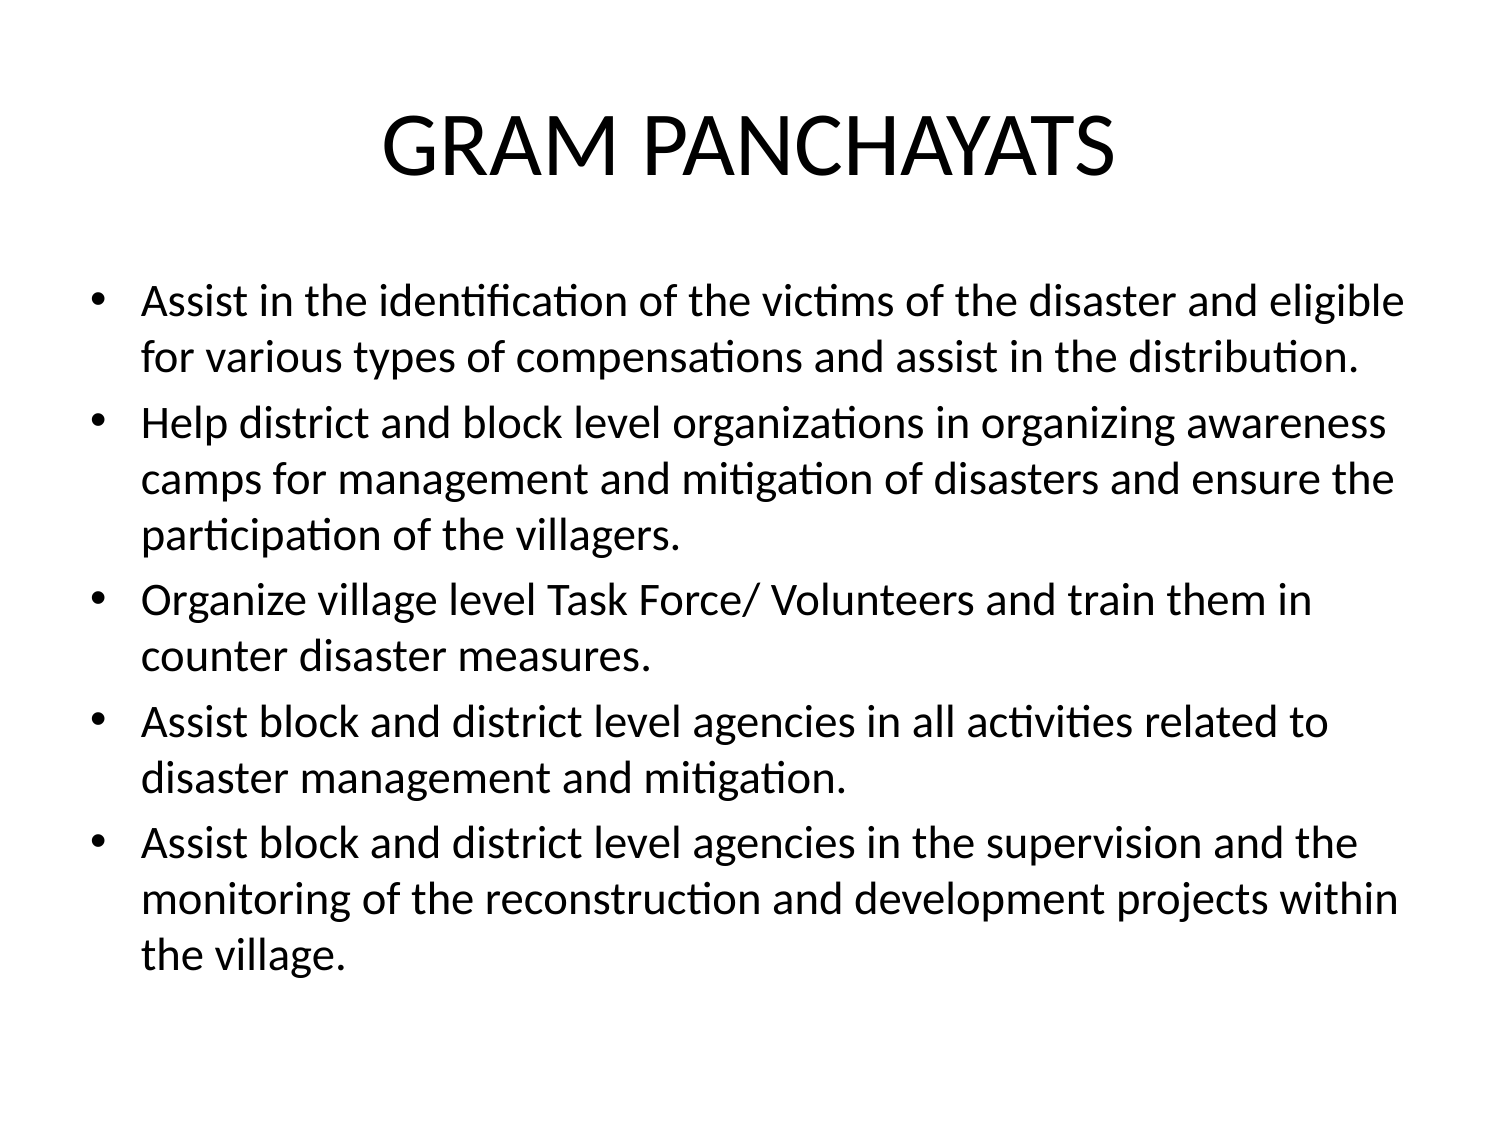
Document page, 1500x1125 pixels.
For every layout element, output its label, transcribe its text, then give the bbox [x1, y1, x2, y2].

list Assist in the identification of the victims of the disaster and eligible for various types of compensations and assist in the distribution. Help district and block level organizations in organizing awareness camps for management and mitigation of disasters and ensure the participation of the villagers. Organize village level Task Force/ Volunteers and train them in counter disaster measures. Assist block and district level agencies in all activities related to disaster management and mitigation. Assist block and district level agencies in the supervision and the monitoring of the reconstruction and development projects within the village. [75, 262, 1425, 1005]
title GRAM PANCHAYATS [75, 45, 1425, 233]
